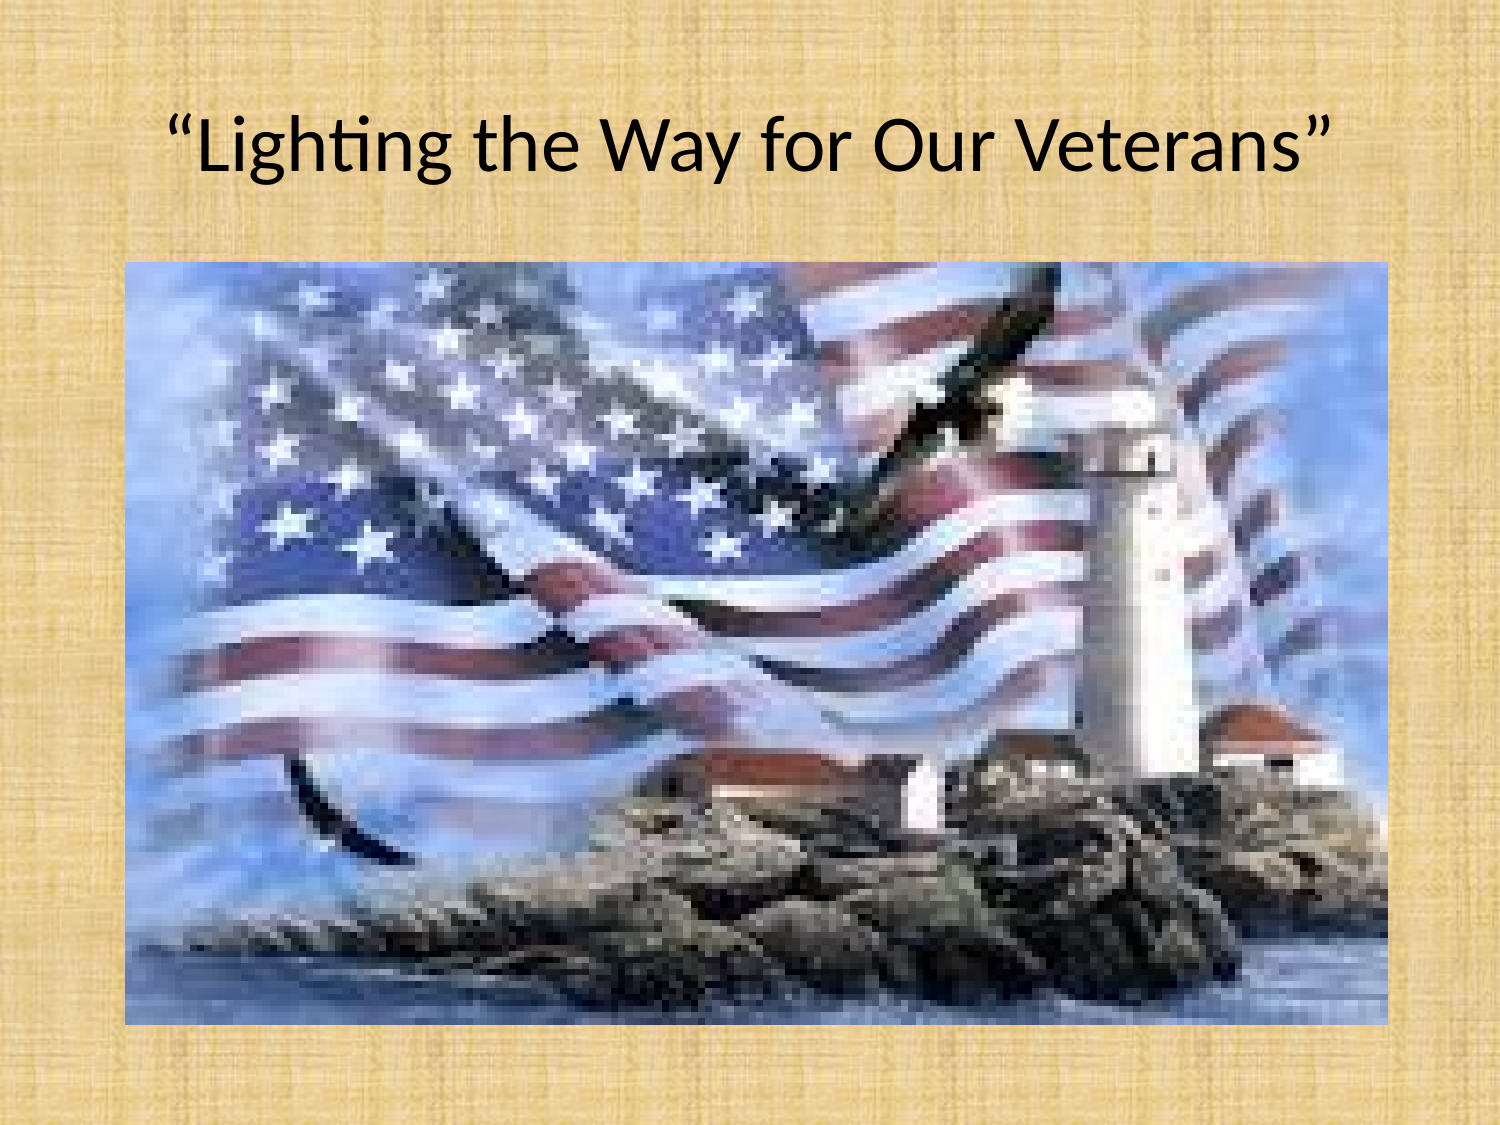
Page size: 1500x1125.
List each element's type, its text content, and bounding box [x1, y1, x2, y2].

picture [0, 0, 1500, 1125]
title “Lighting the Way for Our Veterans” [75, 45, 1425, 233]
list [124, 262, 1388, 1026]
